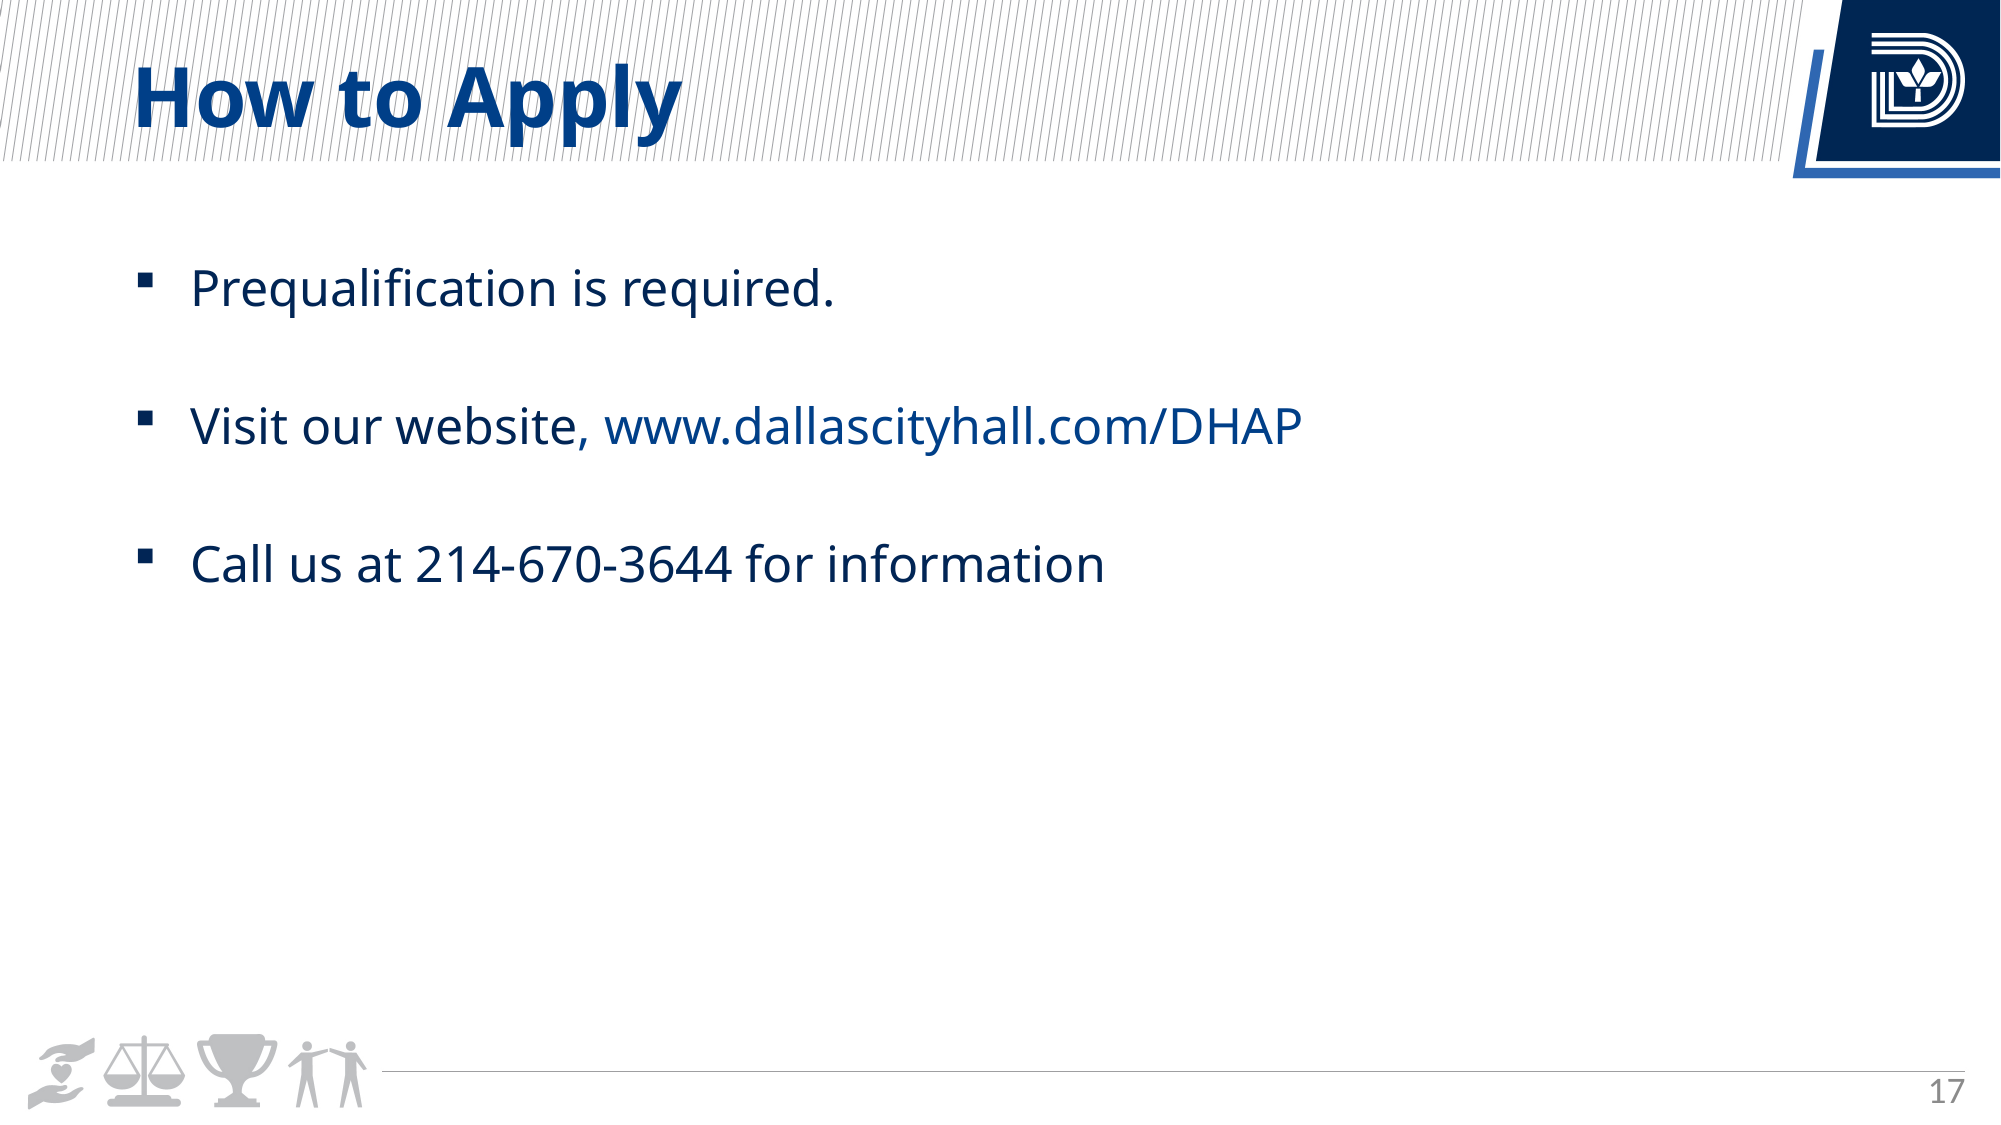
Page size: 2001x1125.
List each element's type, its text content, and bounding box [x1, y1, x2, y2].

list How to Apply [116, 47, 1701, 164]
picture [0, 0, 2001, 1125]
list Prequalification is required. Visit our website, www.dallascityhall.com/DHAP Call us at 214-670-3644 for information [118, 179, 1881, 1059]
slide_number 17 [1530, 1058, 1981, 1119]
